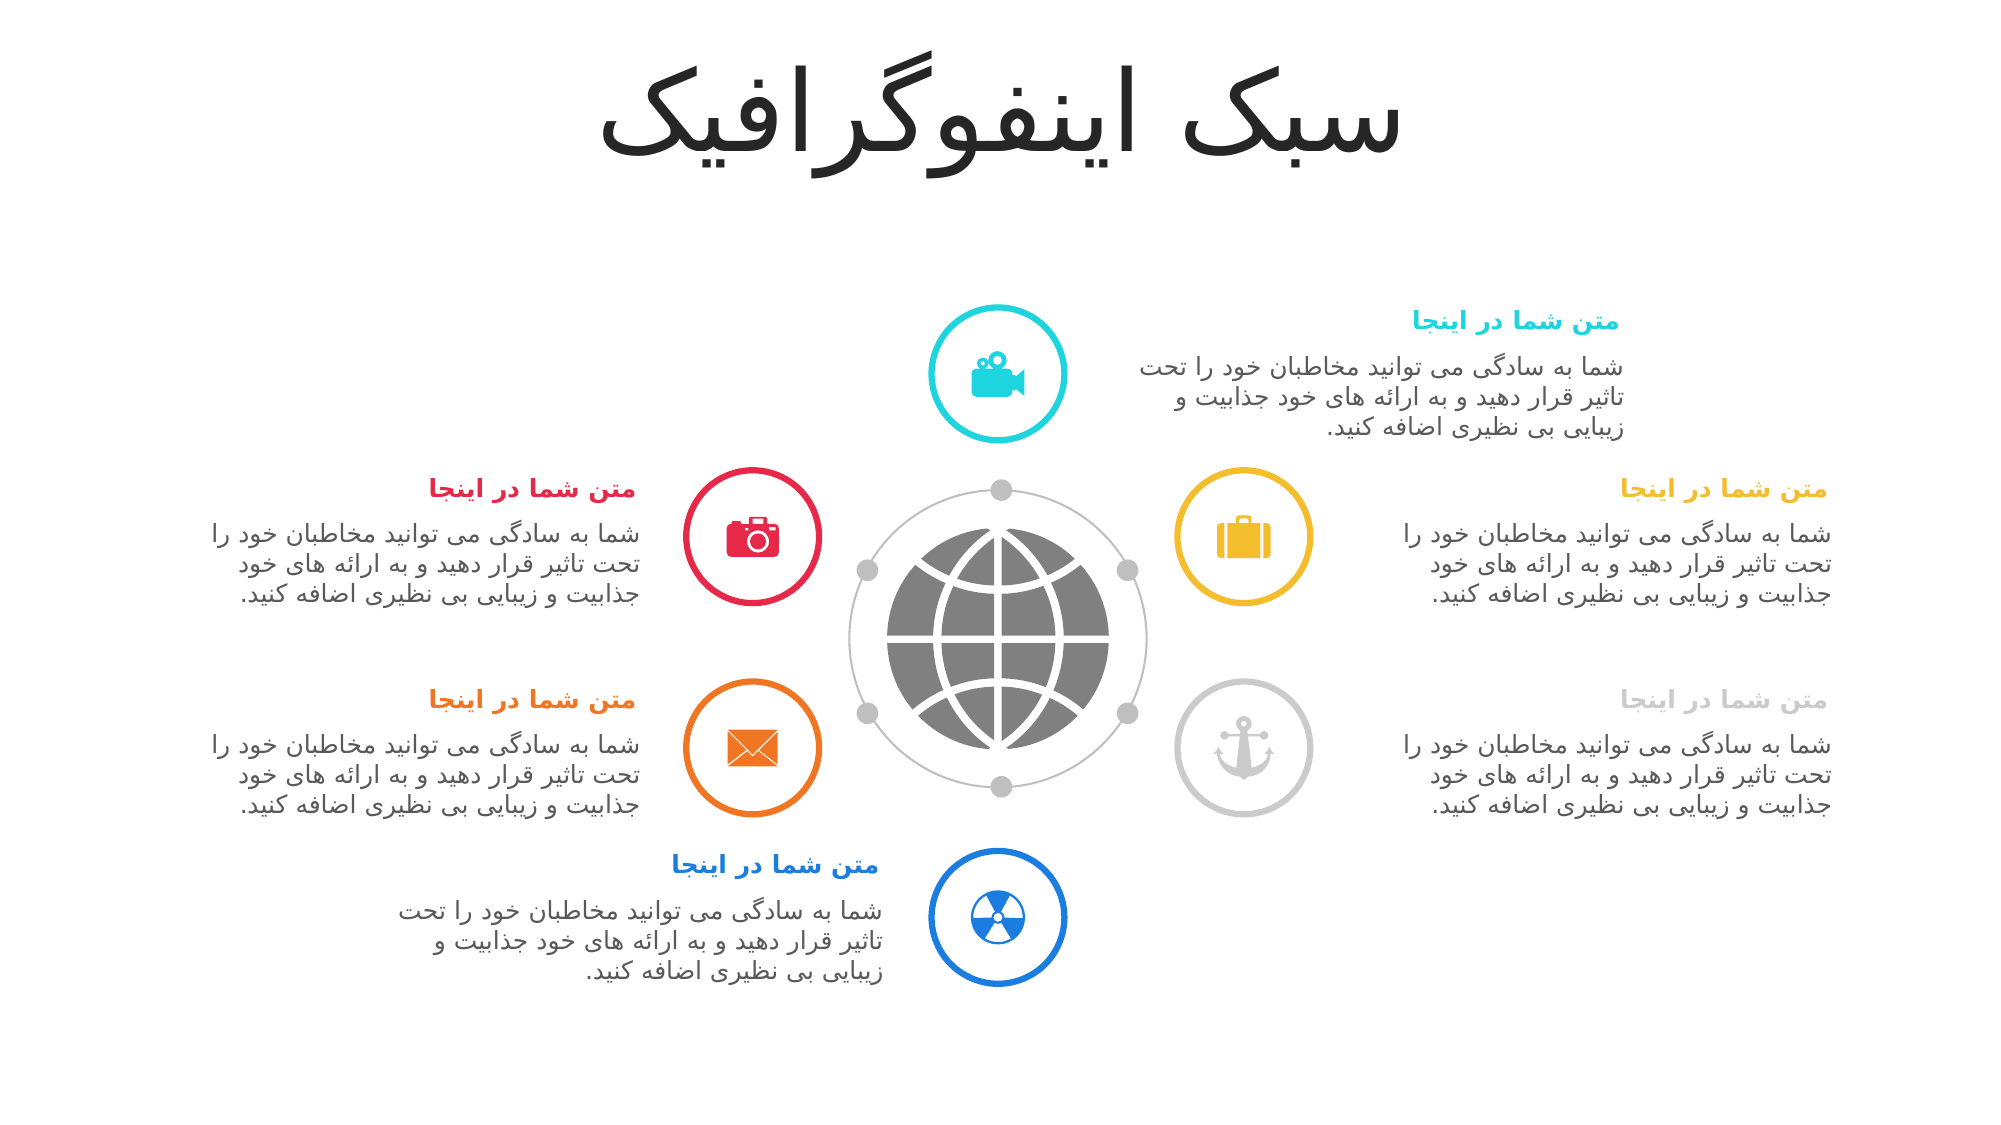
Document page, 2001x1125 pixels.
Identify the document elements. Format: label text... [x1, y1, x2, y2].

text_box [1115, 558, 1140, 583]
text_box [1339, 675, 1848, 797]
text_box [725, 515, 780, 558]
text_box [989, 774, 1014, 799]
list سبک اینفوگرافیک [53, 55, 1952, 175]
text_box [1115, 701, 1140, 726]
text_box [1339, 464, 1848, 586]
text_box [969, 889, 1027, 946]
text_box [848, 489, 1148, 789]
text_box [685, 680, 821, 816]
text_box [685, 469, 821, 605]
text_box [855, 558, 880, 583]
text_box [1176, 680, 1312, 816]
text_box [930, 849, 1066, 985]
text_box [378, 841, 899, 963]
text_box [1210, 714, 1278, 782]
text_box [1176, 469, 1312, 605]
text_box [1102, 297, 1640, 419]
text_box [970, 350, 1026, 399]
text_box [152, 675, 656, 828]
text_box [152, 464, 656, 617]
text_box [855, 701, 880, 726]
text_box [1215, 514, 1272, 560]
text_box [724, 728, 781, 768]
text_box [989, 478, 1014, 502]
text_box [930, 306, 1066, 442]
